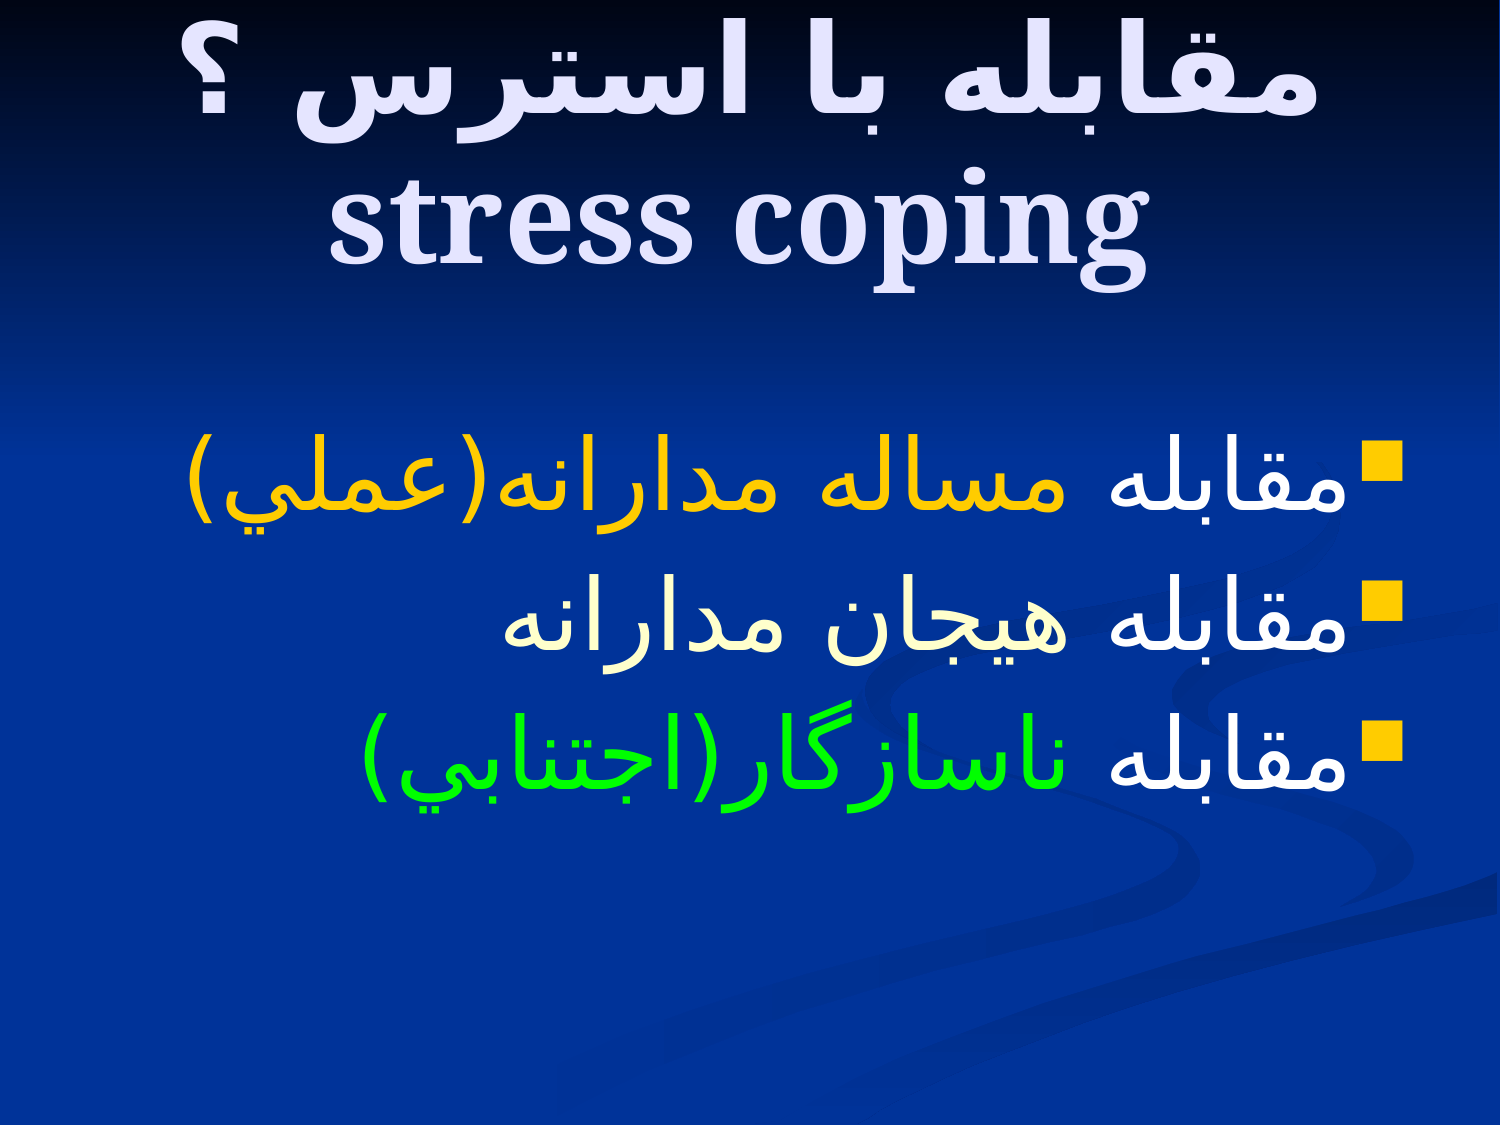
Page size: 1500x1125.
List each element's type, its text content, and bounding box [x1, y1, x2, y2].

list مقابله مساله مدارانه(عملي) مقابله هيجان مدارانه مقابله ناسازگار(اجتنابي) [75, 262, 1425, 1005]
title مقابله با استرس ؟ stress coping [75, 45, 1425, 233]
